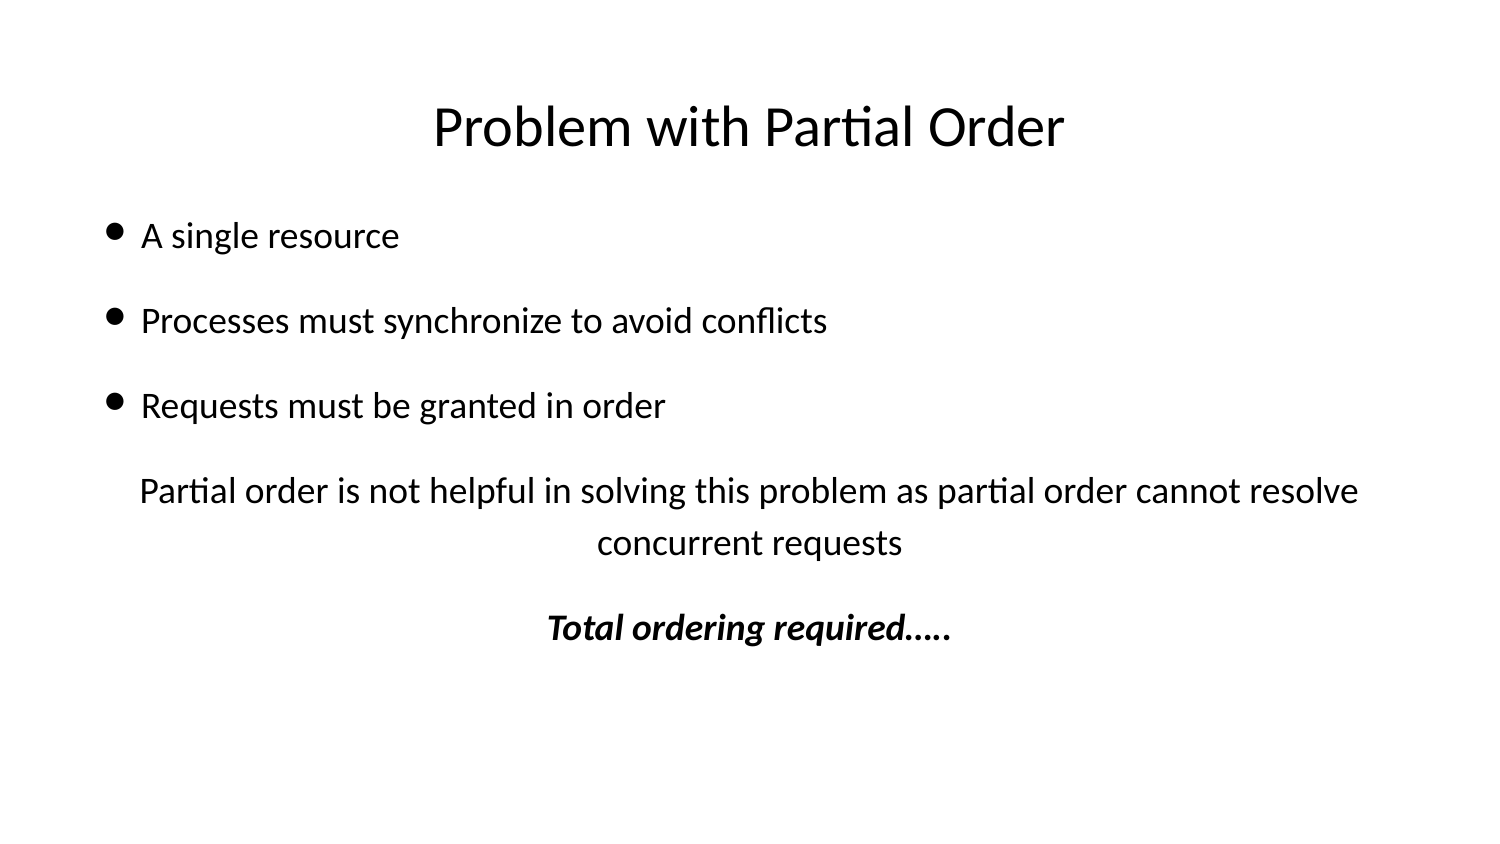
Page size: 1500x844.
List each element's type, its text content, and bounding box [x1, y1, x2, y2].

title Problem with Partial Order [51, 72, 1449, 167]
list A single resource Processes must synchronize to avoid conflicts Requests must be granted in order Partial order is not helpful in solving this problem as partial order cannot resolve concurrent requests Total ordering required….. [51, 189, 1449, 750]
